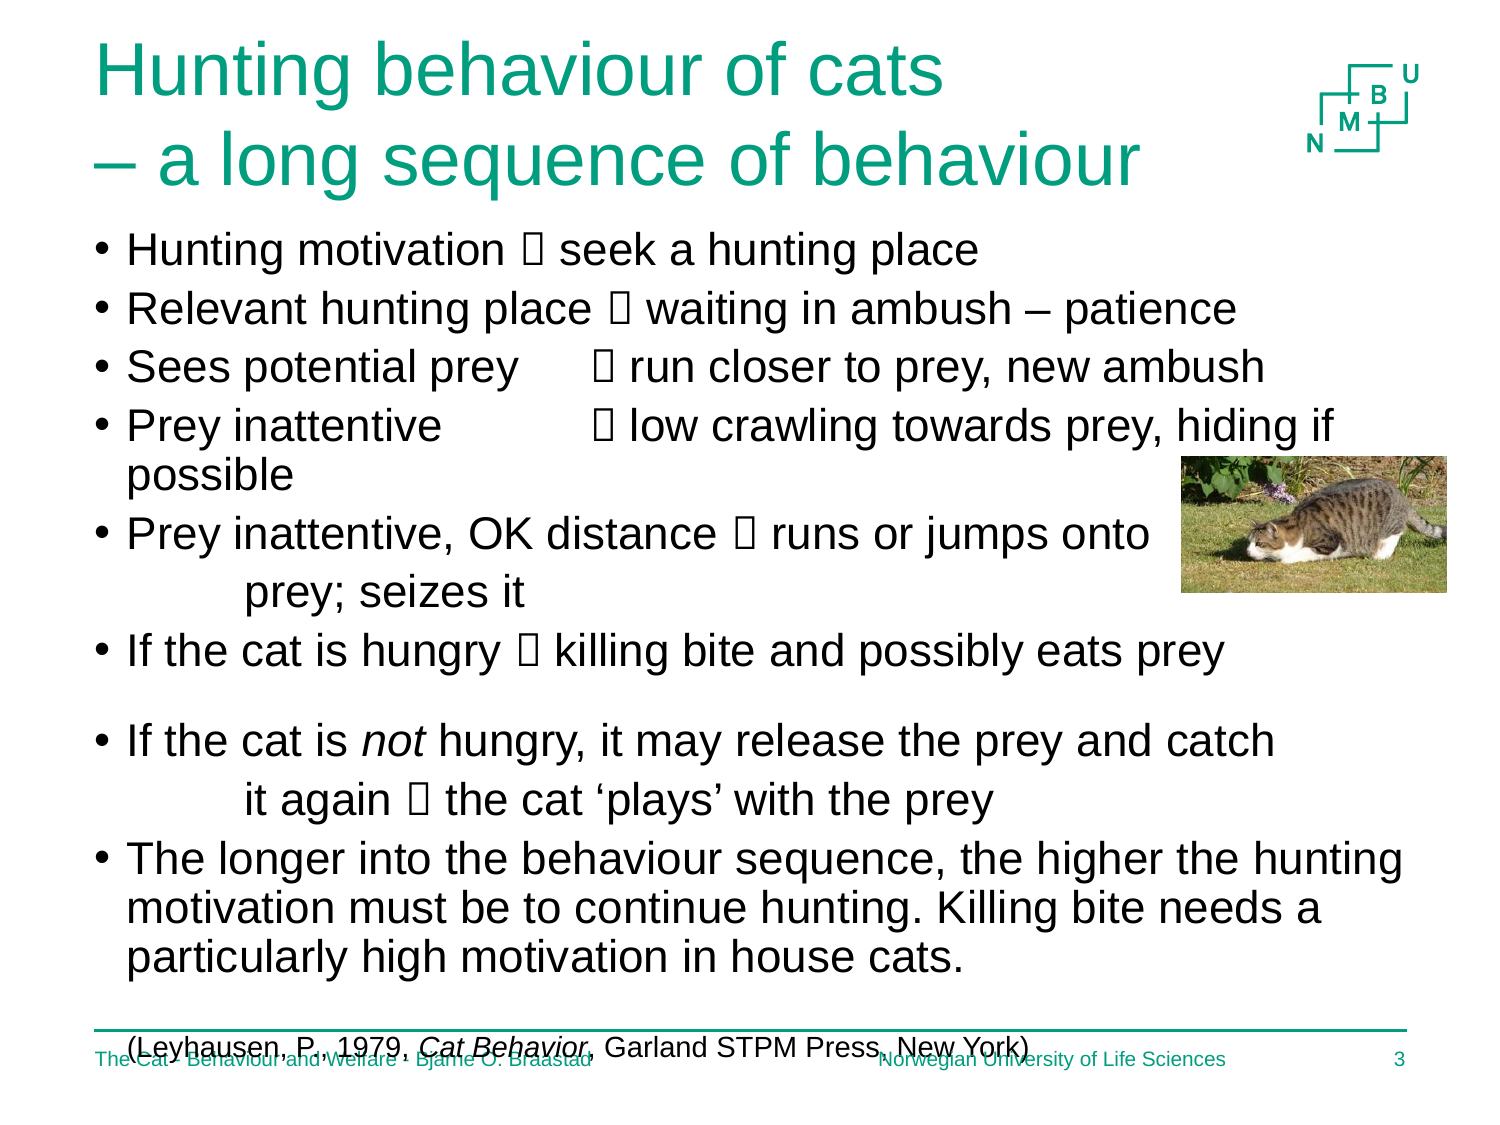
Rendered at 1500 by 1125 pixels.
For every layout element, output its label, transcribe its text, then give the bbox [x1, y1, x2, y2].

footer The Cat - Behaviour and Welfare - Bjarne O. Braastad [94, 1045, 875, 1071]
slide_number Norwegian University of Life Sciences [878, 1045, 1353, 1071]
title Hunting behaviour of cats – a long sequence of behaviour [94, 18, 1500, 201]
slide_number 2 [1356, 1045, 1406, 1071]
list Hunting motivation  seek a hunting place Relevant hunting place  waiting in ambush – patience Sees potential prey  run closer to prey, new ambush Prey inattentive  low crawling towards prey, hiding if possible Prey inattentive, OK distance  runs or jumps onto prey; seizes it If the cat is hungry  killing bite and possibly eats prey If the cat is not hungry, it may release the prey and catch it again  the cat ‘plays’ with the prey The longer into the behaviour sequence, the higher the hunting motivation must be to continue hunting. Killing bite needs a particularly high motivation in house cats. (Leyhausen, P., 1979, Cat Behavior, Garland STPM Press, New York) [94, 226, 1447, 1046]
picture [1180, 455, 1448, 594]
